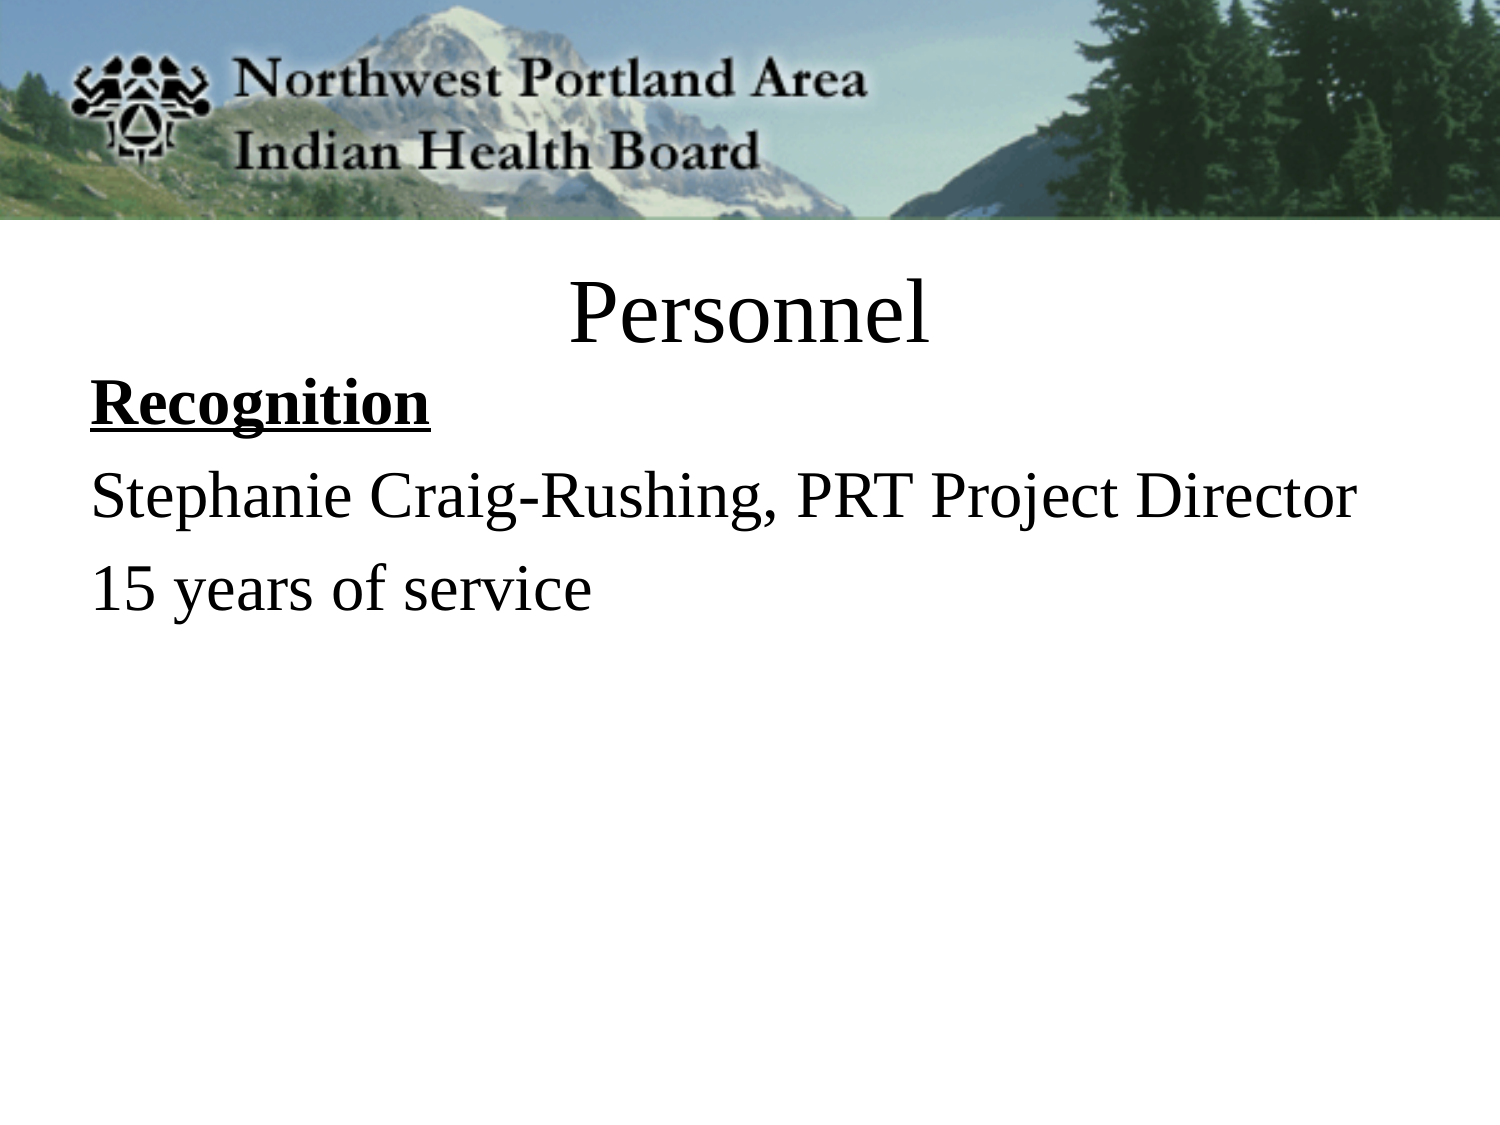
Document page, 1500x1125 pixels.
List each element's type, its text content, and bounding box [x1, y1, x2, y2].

picture [0, 0, 1500, 220]
title Personnel [74, 212, 1426, 349]
list Recognition Stephanie Craig-Rushing, PRT Project Director 15 years of service [74, 349, 1426, 1101]
